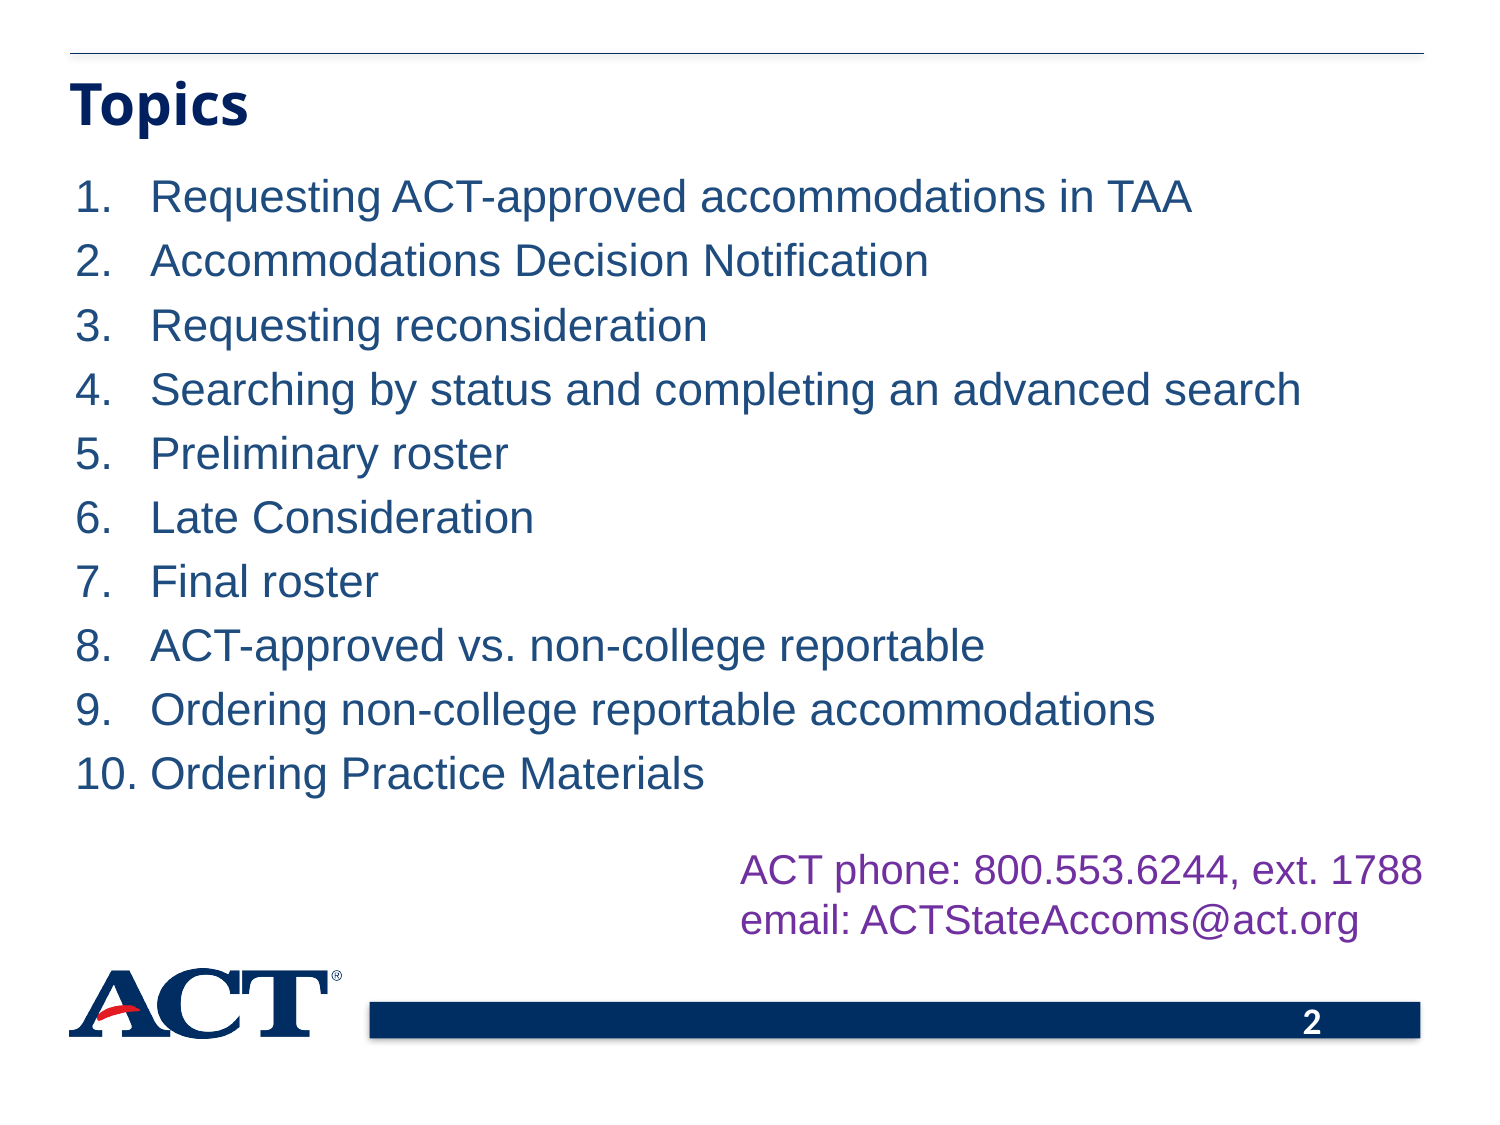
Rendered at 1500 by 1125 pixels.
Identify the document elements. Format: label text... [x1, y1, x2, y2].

picture [69, 968, 342, 1039]
text_box Requesting ACT-approved accommodations in TAA Accommodations Decision Notification Requesting reconsideration Searching by status and completing an advanced search Preliminary roster Late Consideration Final roster ACT-approved vs. non-college reportable Ordering non-college reportable accommodations Ordering Practice Materials [60, 159, 1440, 889]
list Topics [69, 66, 1423, 150]
text_box ACT phone: 800.553.6244, ext. 1788 email: ACTStateAccoms@act.org [725, 835, 1451, 951]
